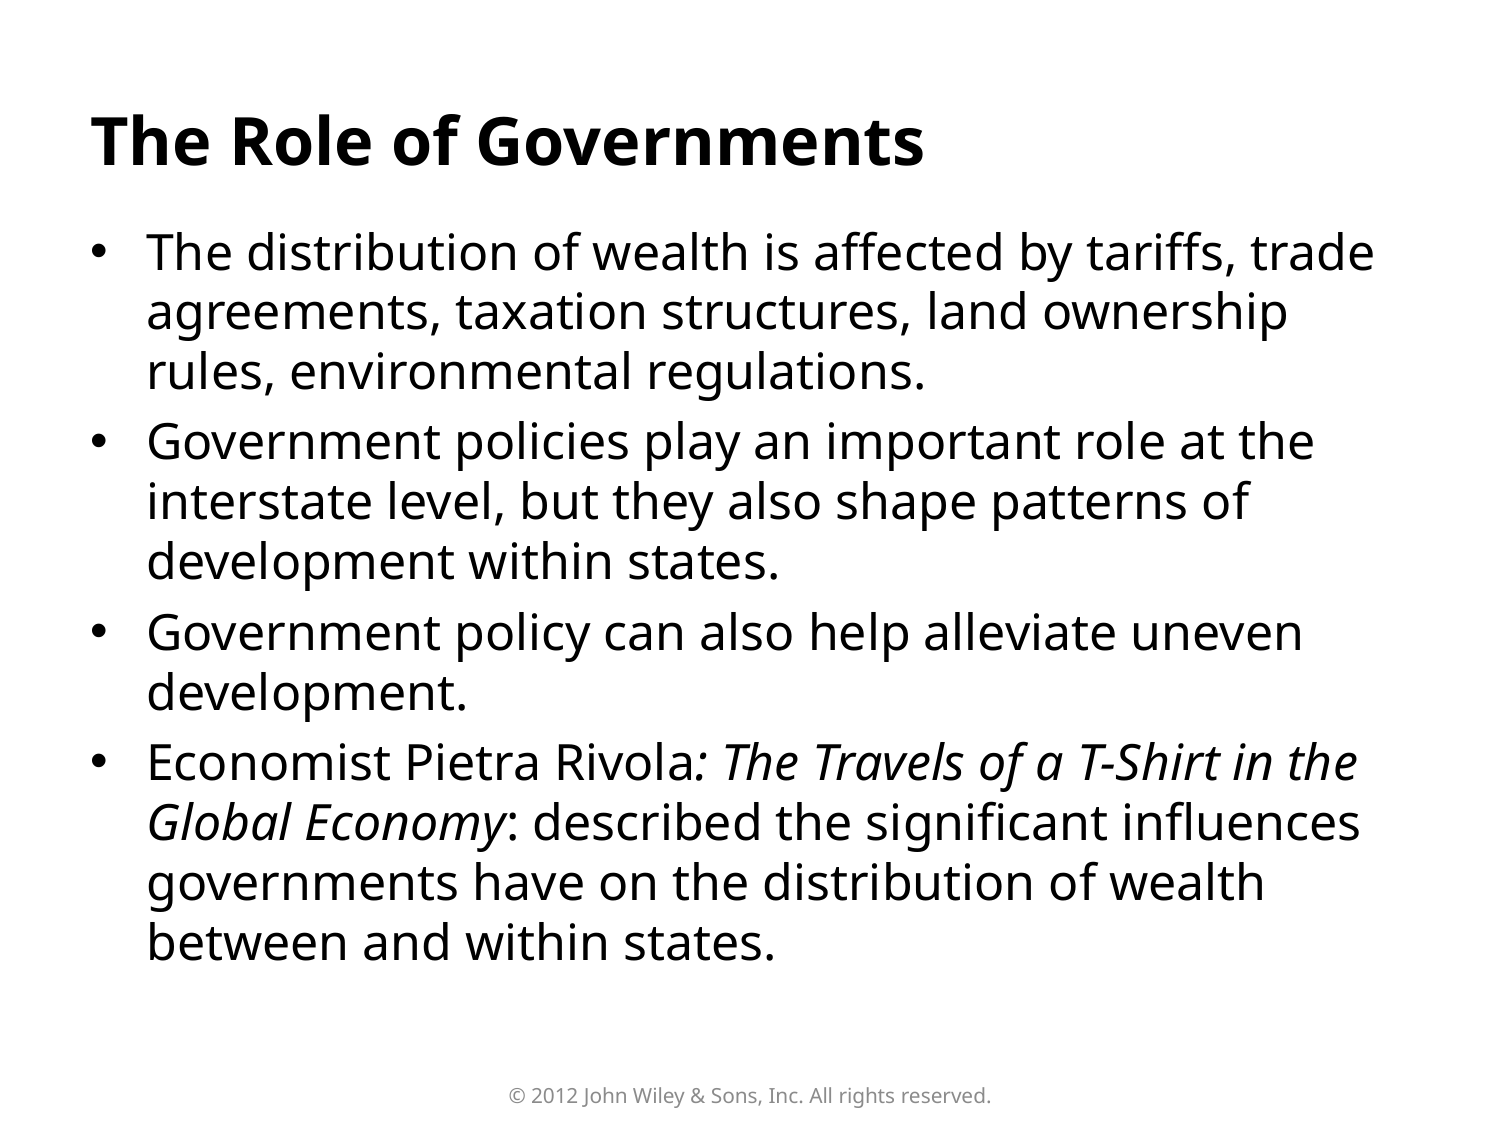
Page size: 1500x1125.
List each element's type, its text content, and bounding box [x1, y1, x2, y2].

list The distribution of wealth is affected by tariffs, trade agreements, taxation structures, land ownership rules, environmental regulations. Government policies play an important role at the interstate level, but they also shape patterns of development within states. Government policy can also help alleviate uneven development. Economist Pietra Rivola: The Travels of a T-Shirt in the Global Economy: described the significant influences governments have on the distribution of wealth between and within states. [74, 212, 1426, 1101]
footer © 2012 John Wiley & Sons, Inc. All rights reserved. [306, 1065, 1194, 1125]
title The Role of Governments [74, 44, 1426, 212]
